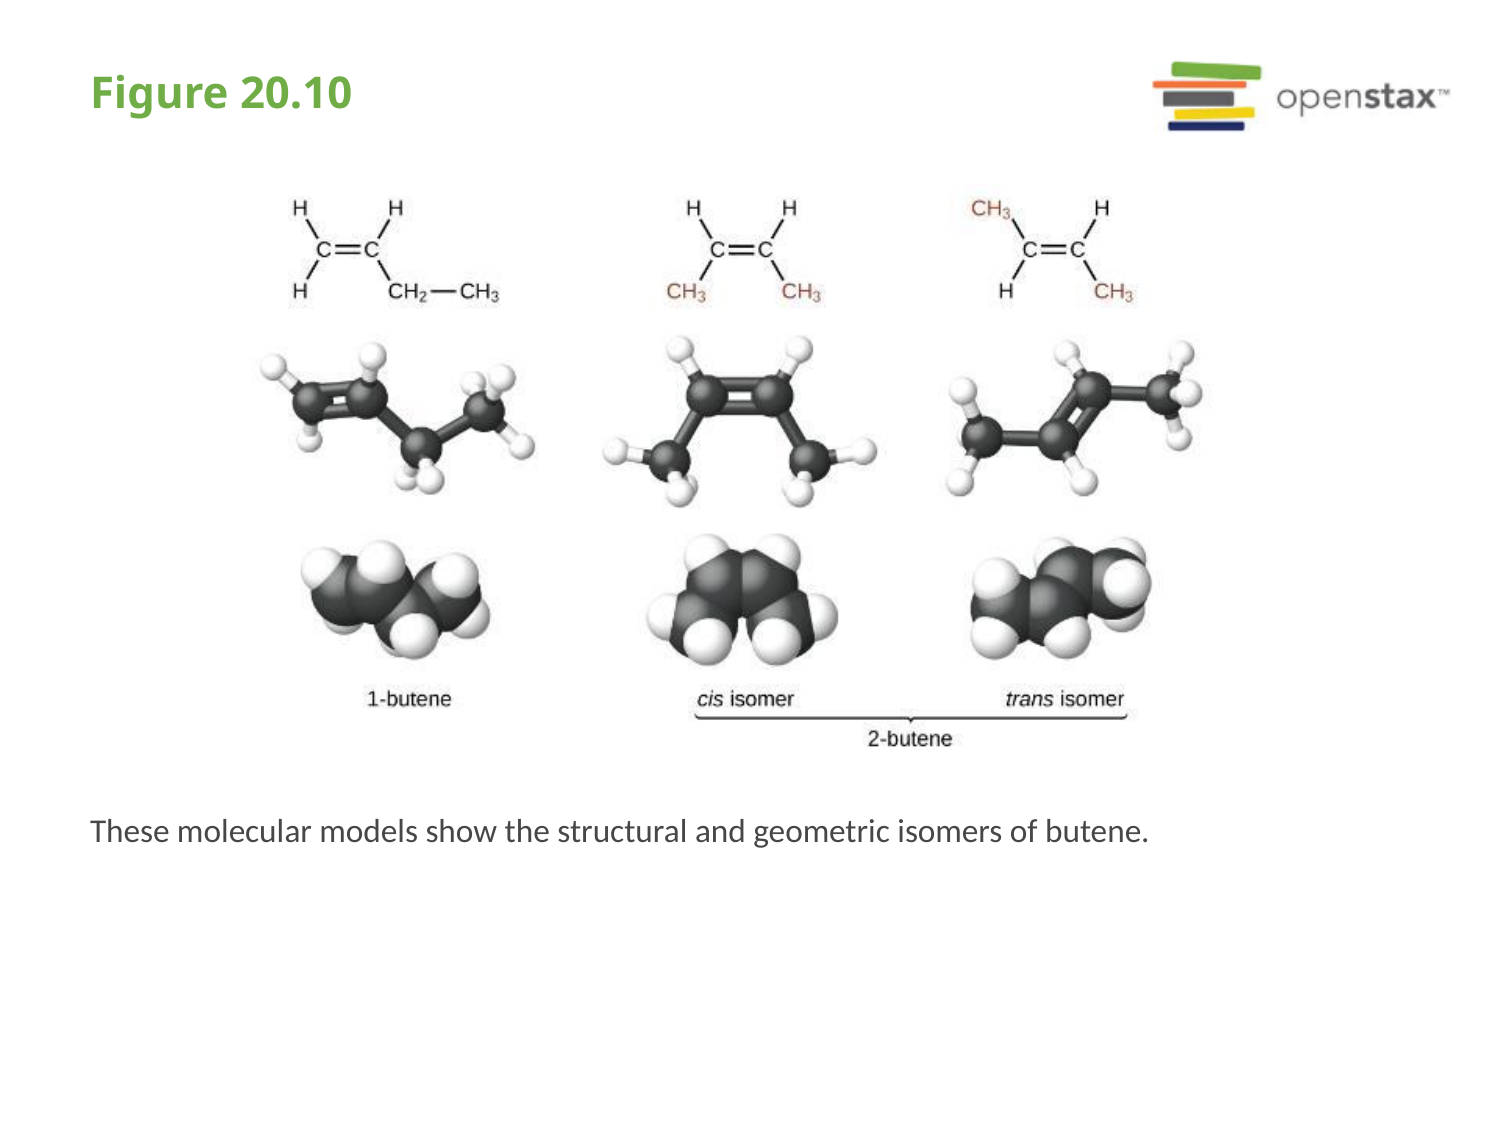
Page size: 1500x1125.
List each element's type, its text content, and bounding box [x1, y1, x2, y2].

title Figure 20.10 [75, 59, 1397, 130]
picture [74, 184, 1398, 759]
list These molecular models show the structural and geometric isomers of butene. [75, 806, 1397, 1016]
picture [1151, 59, 1452, 134]
